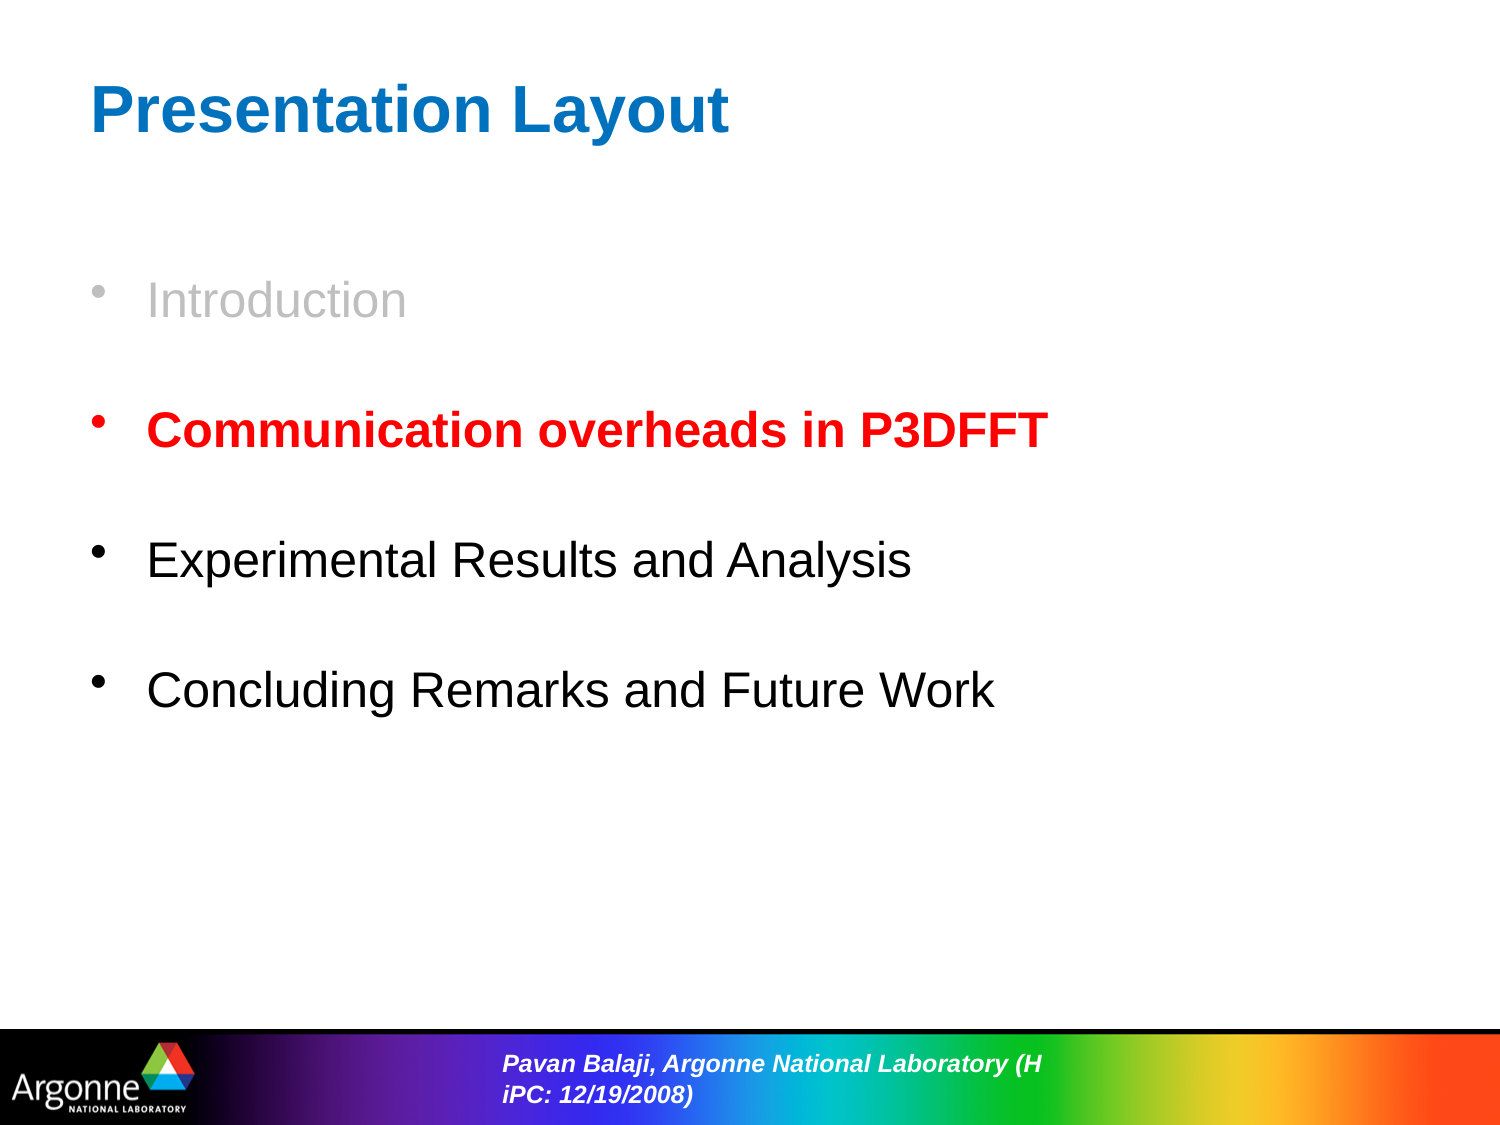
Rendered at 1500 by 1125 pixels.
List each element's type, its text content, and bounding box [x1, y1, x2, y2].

footer Pavan Balaji, Argonne National Laboratory (HiPC: 12/19/2008) [487, 1034, 1063, 1113]
title Presentation Layout [74, 24, 1426, 188]
list Introduction Communication overheads in P3DFFT Experimental Results and Analysis Concluding Remarks and Future Work [74, 199, 1463, 1006]
picture [0, 1029, 1500, 1125]
